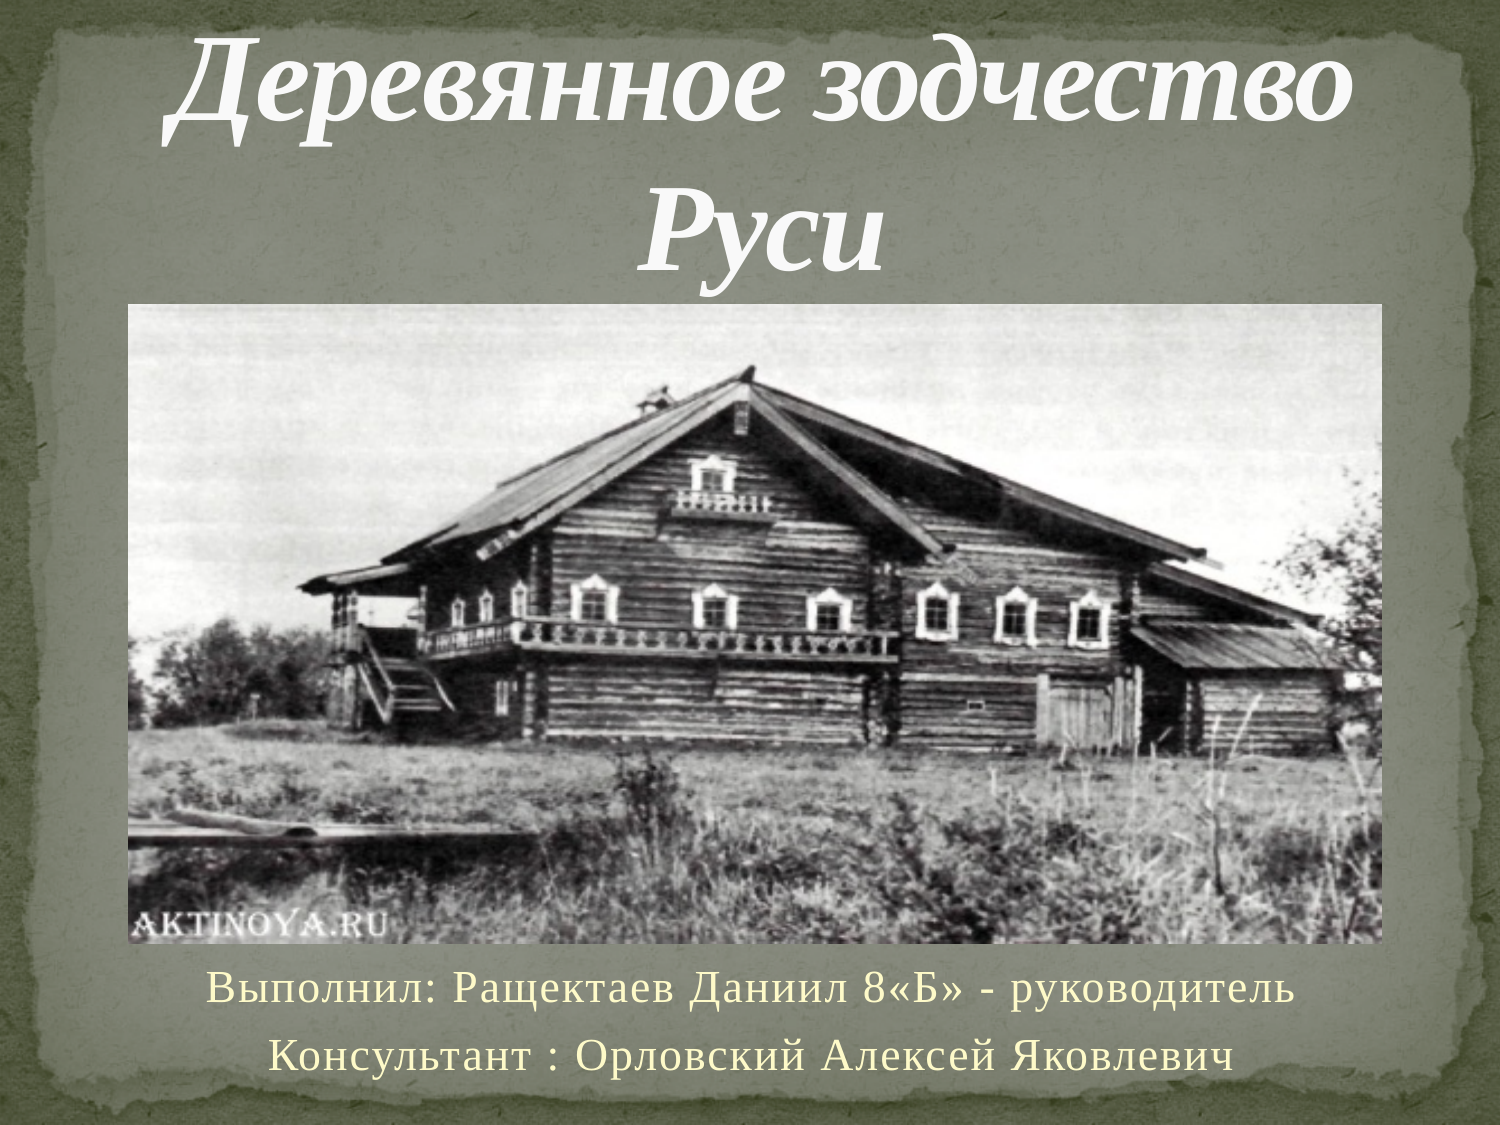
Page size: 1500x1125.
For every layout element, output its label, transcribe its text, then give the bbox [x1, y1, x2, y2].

title Деревянное зодчество Руси [81, 105, 1445, 303]
picture [128, 304, 1382, 944]
subtitle Выполнил: Ращектаев Даниил 8«Б» - руководитель Консультант : Орловский Алексей Яковлевич [70, 949, 1433, 1102]
